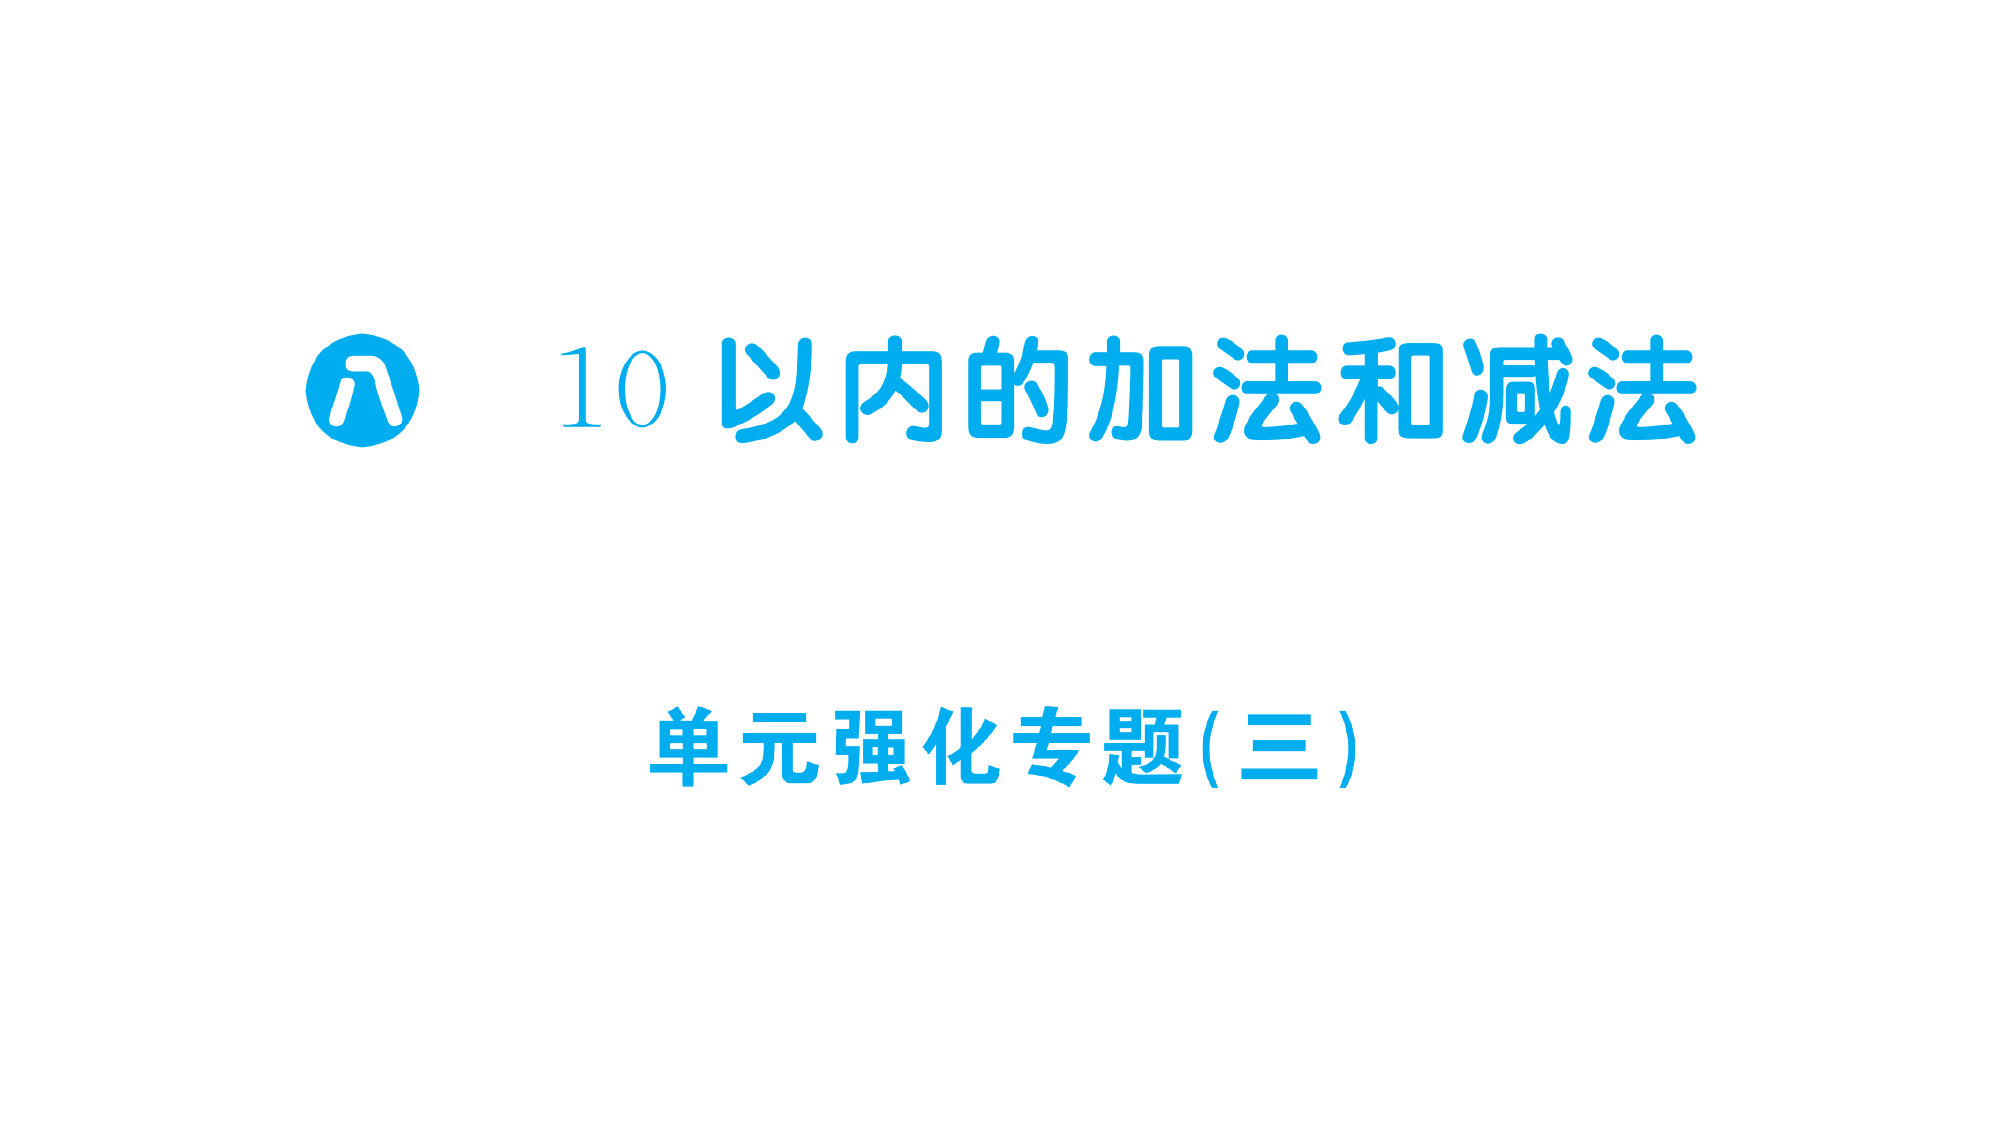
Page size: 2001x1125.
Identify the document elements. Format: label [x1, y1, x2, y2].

picture [646, 682, 1380, 805]
picture [300, 302, 1726, 471]
